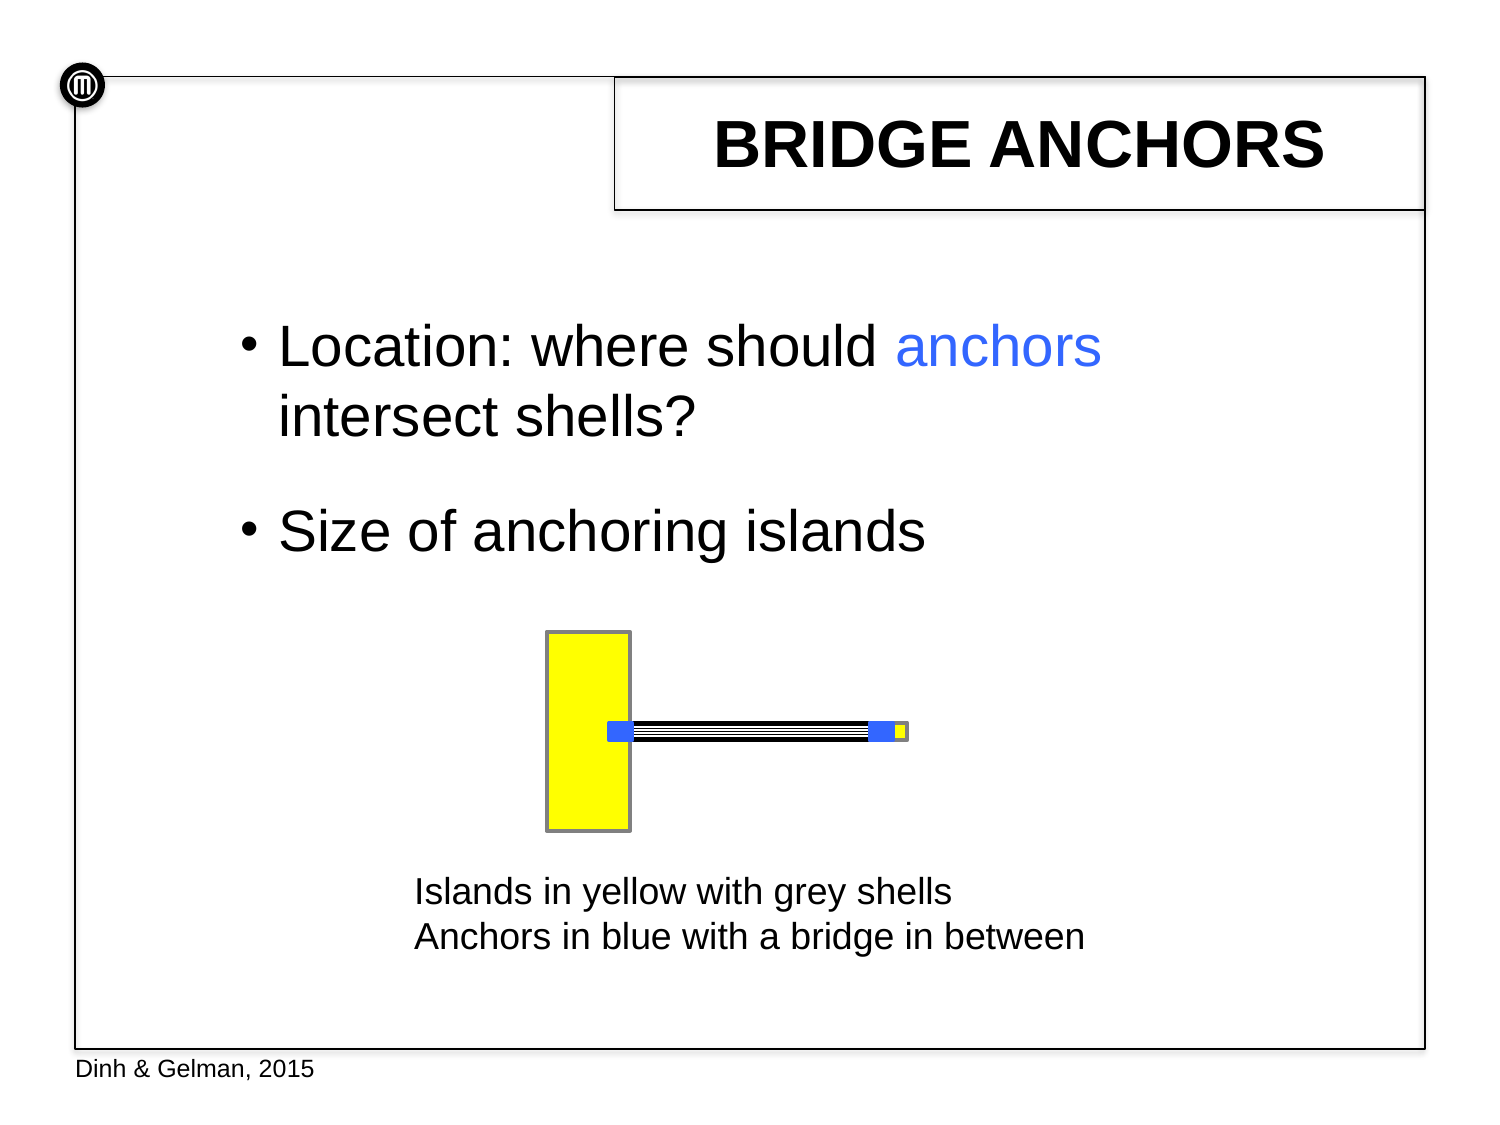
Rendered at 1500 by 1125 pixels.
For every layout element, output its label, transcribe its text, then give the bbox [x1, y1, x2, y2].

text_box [546, 631, 908, 831]
picture [64, 67, 100, 103]
text_box Location: where should anchors intersect shells? Size of anchoring islands [226, 300, 1321, 926]
text_box Islands in yellow with grey shells Anchors in blue with a bridge in between [399, 859, 1101, 965]
title Bridge Anchors [614, 81, 1425, 216]
